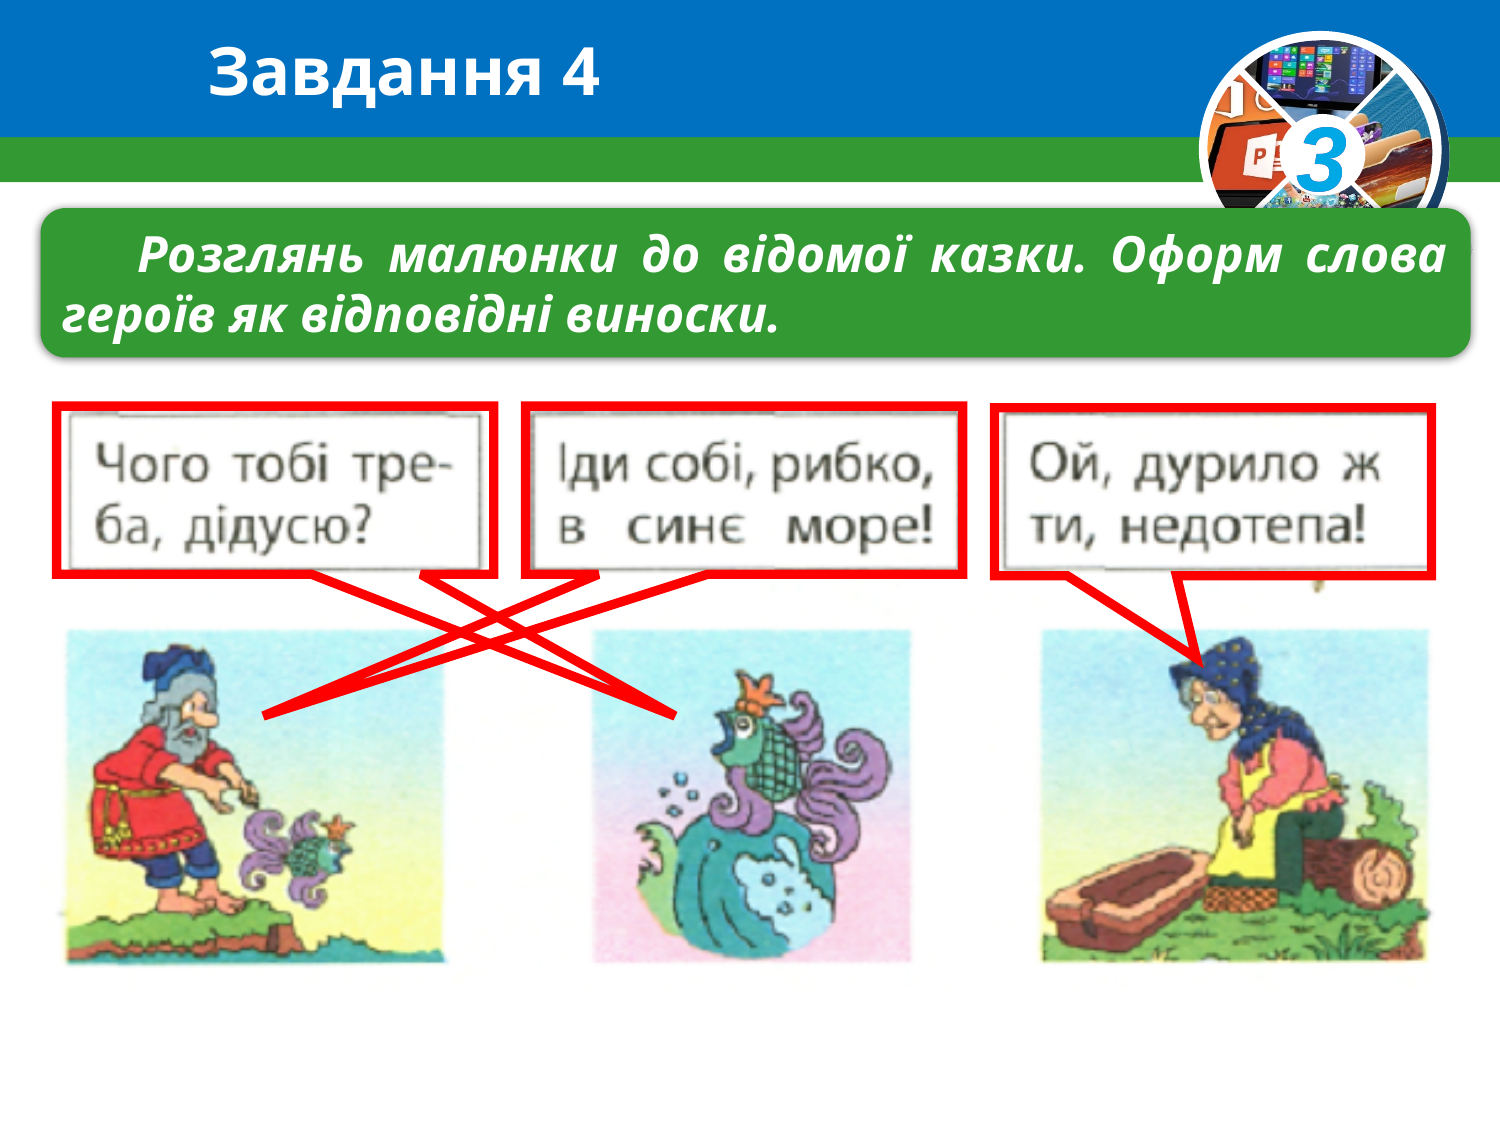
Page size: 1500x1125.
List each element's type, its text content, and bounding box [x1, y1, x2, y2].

picture [1262, 181, 1374, 208]
picture [1349, 82, 1433, 208]
picture [1207, 115, 1292, 208]
picture [1336, 115, 1349, 119]
picture [40, 406, 1436, 988]
title Завдання 4 [192, 22, 1405, 115]
text_box Розглянь малюнки до відомої казки. Оформ слова героїв як відповідні виноски. [40, 208, 1471, 358]
picture [1288, 115, 1309, 122]
